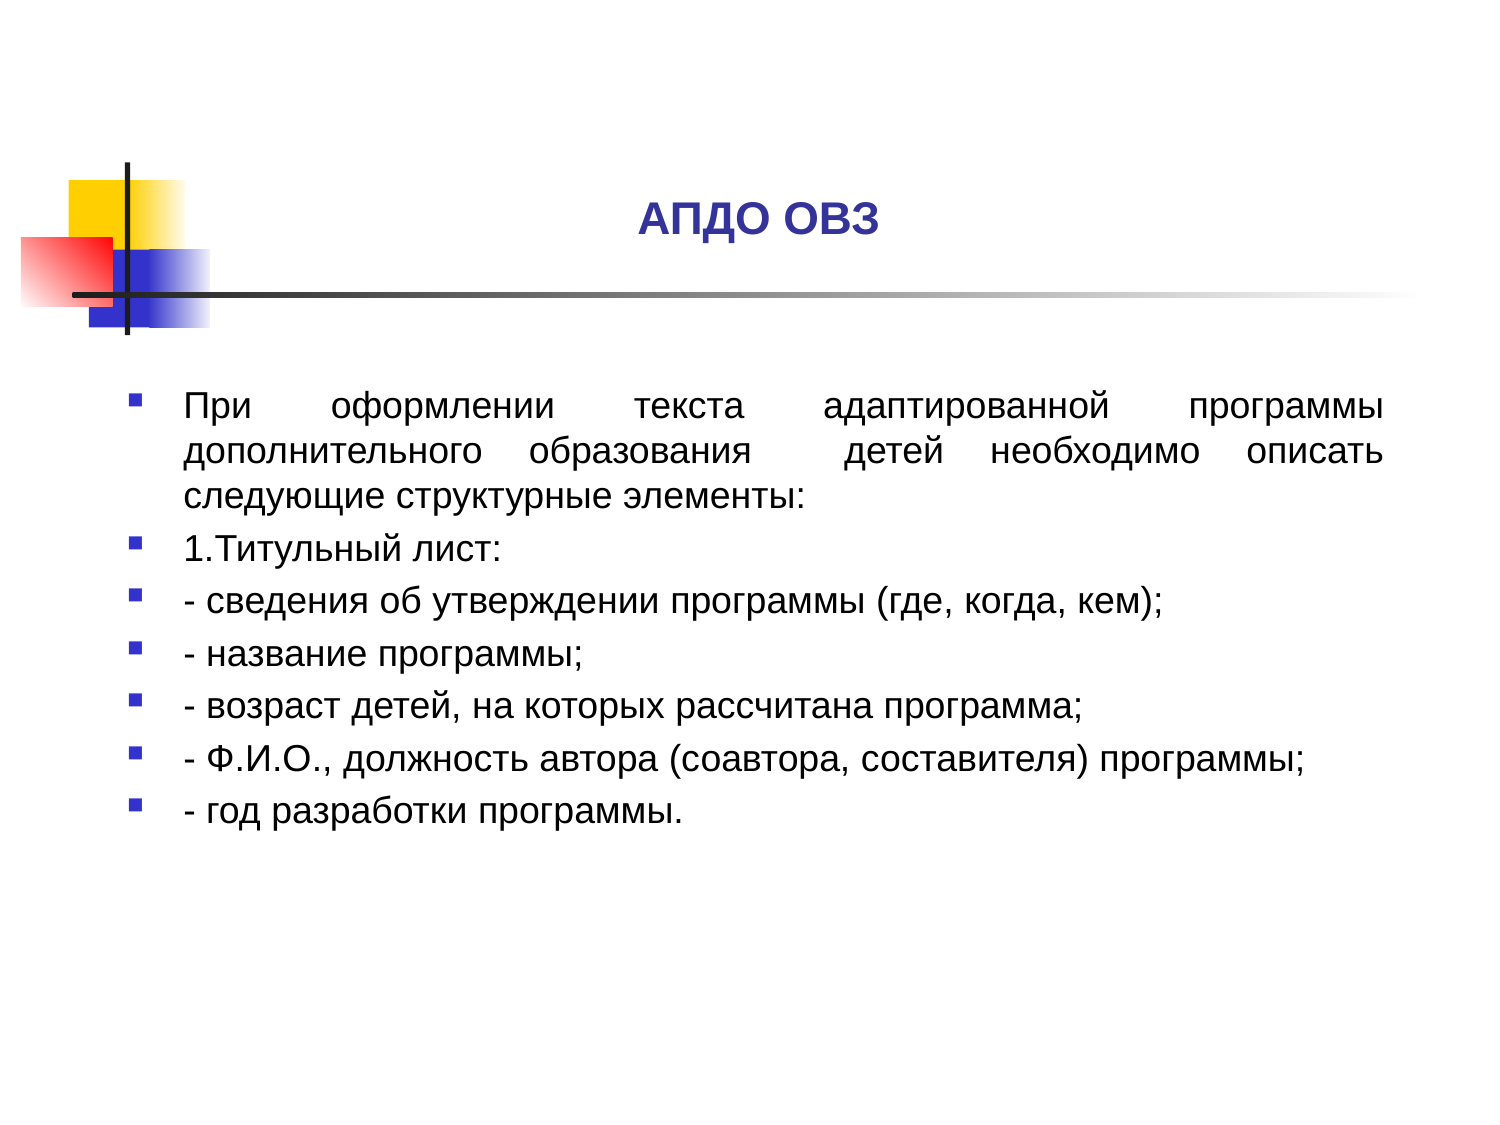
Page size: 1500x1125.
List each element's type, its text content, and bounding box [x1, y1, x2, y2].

title АПДО ОВЗ [336, 148, 1182, 252]
list При оформлении текста адаптированной программы дополнительного образования детей необходимо описать следующие структурные элементы: 1.Титульный лист: - сведения об утверждении программы (где, когда, кем); - название программы; - возраст детей, на которых рассчитана программа; - Ф.И.О., должность автора (соавтора, составителя) программы; - год разработки программы. [111, 373, 1400, 953]
